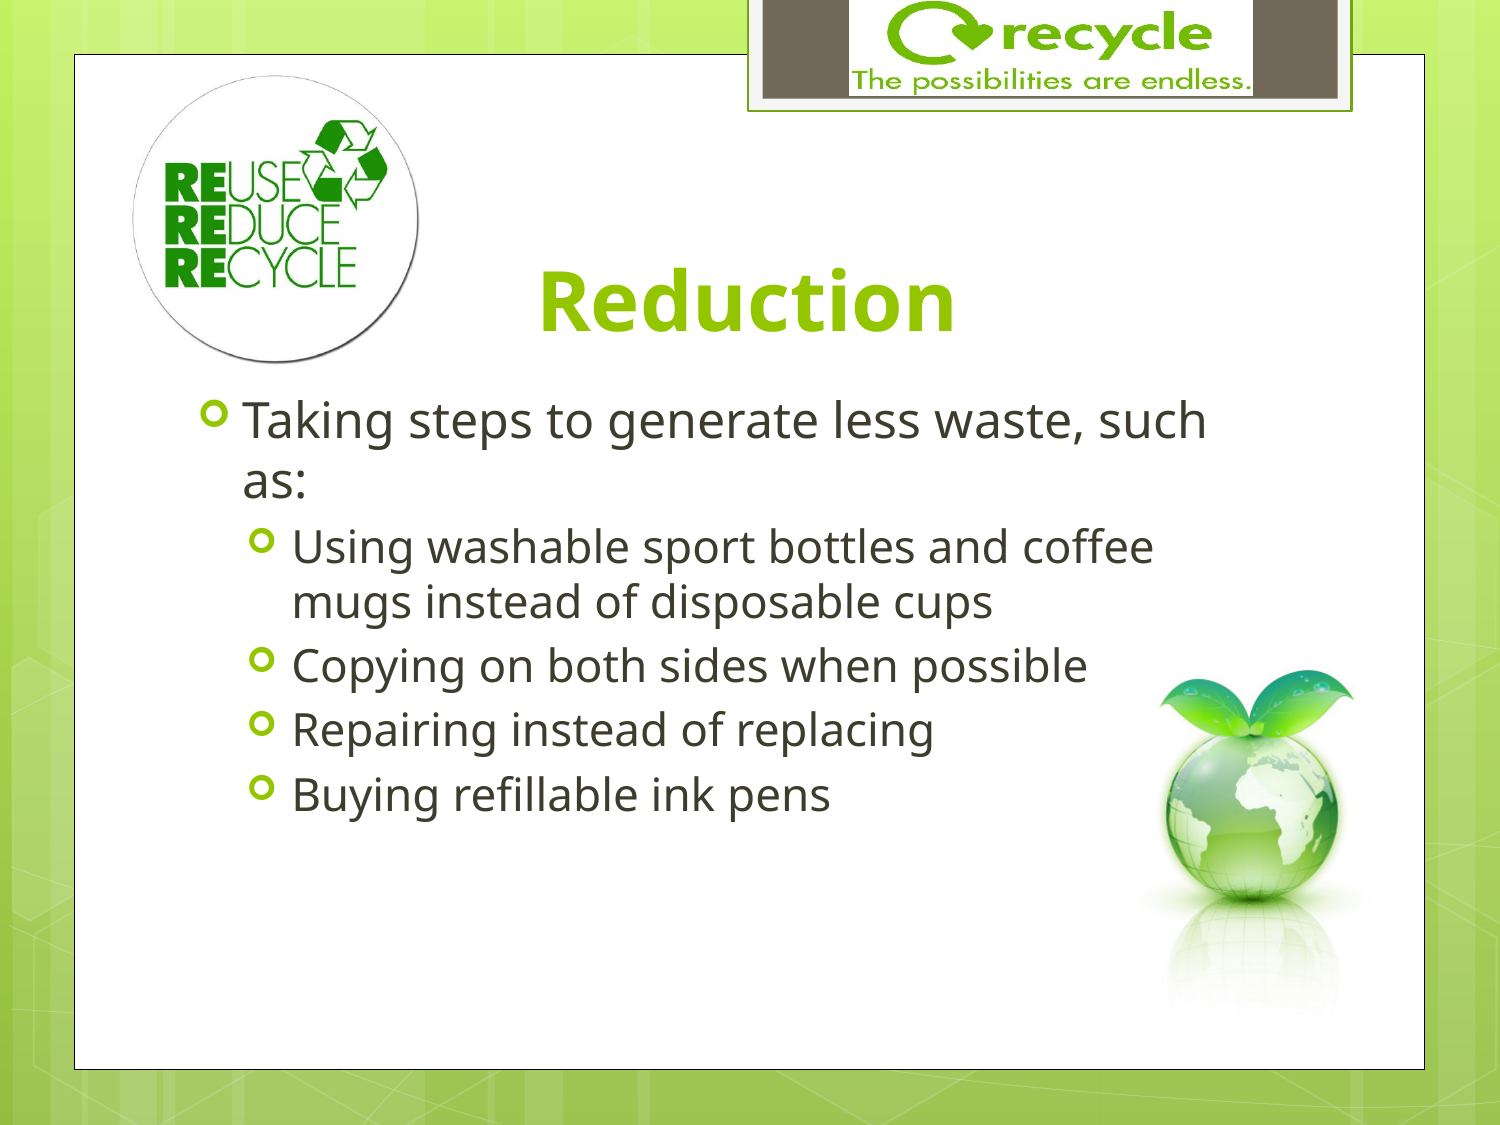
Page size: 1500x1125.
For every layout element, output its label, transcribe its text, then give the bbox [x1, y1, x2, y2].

title Reduction [430, 168, 1324, 357]
picture [124, 68, 426, 369]
list Taking steps to generate less waste, such as: Using washable sport bottles and coffee mugs instead of disposable cups Copying on both sides when possible Repairing instead of replacing Buying refillable ink pens [171, 381, 1283, 957]
picture [1106, 668, 1399, 1026]
picture [849, 0, 1253, 96]
